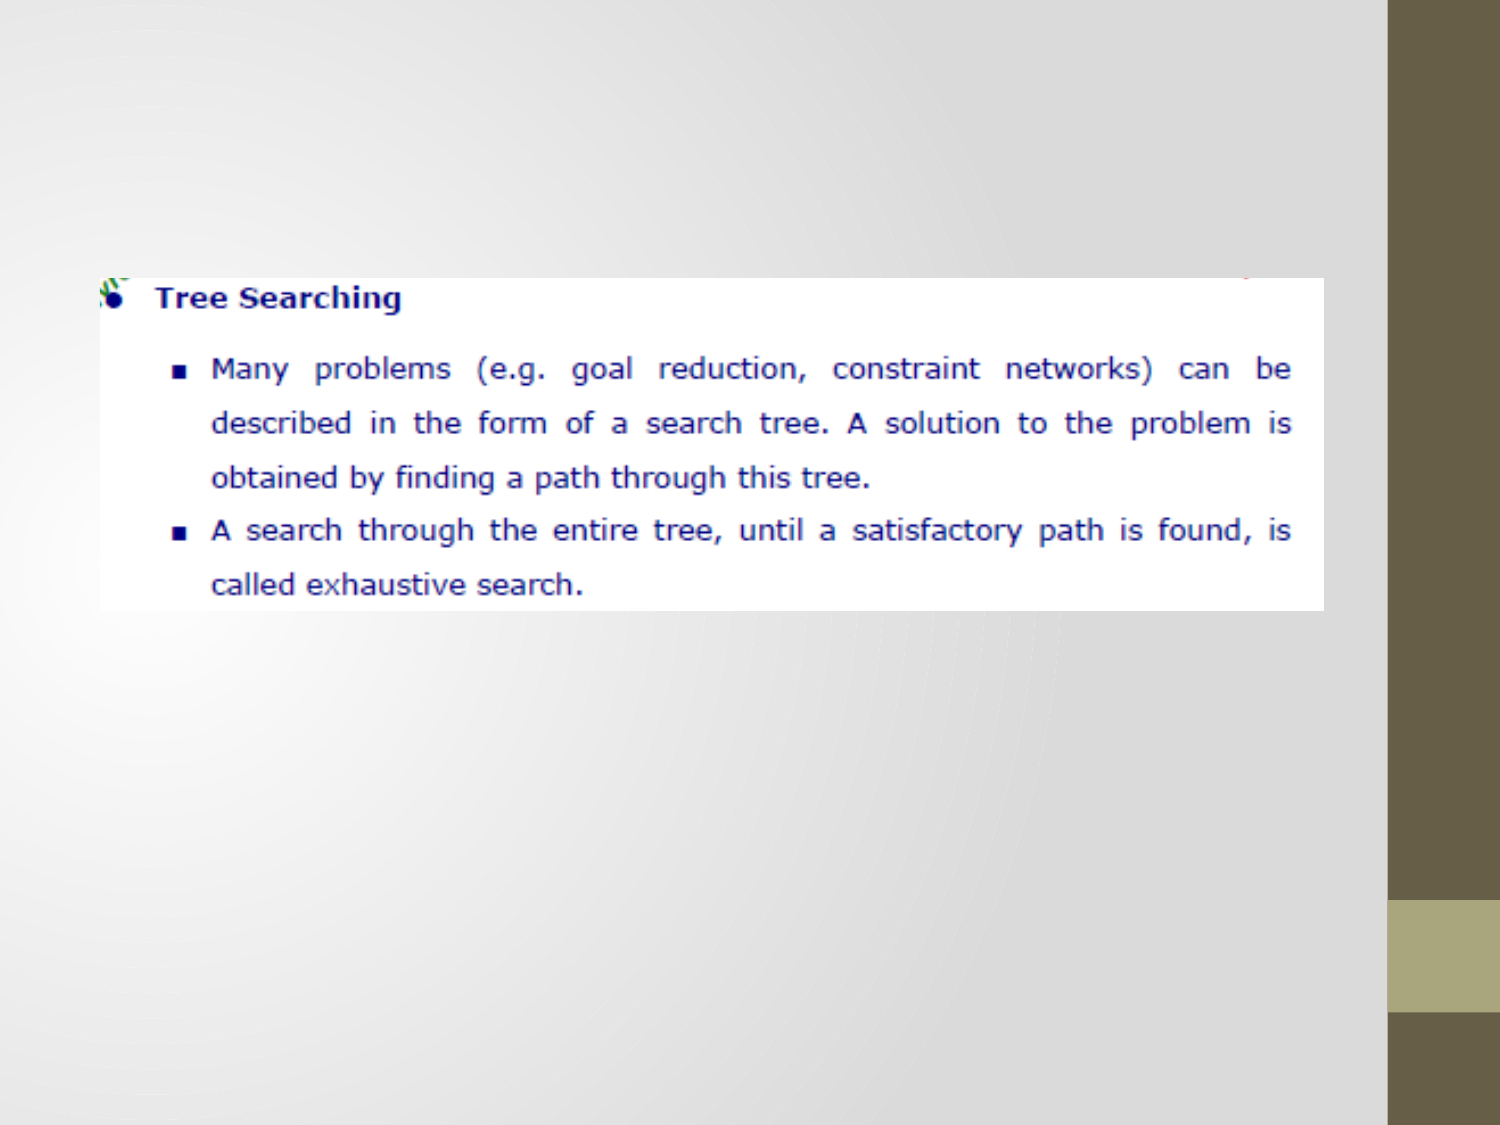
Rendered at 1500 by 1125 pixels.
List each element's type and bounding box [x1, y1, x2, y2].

picture [99, 278, 1325, 611]
